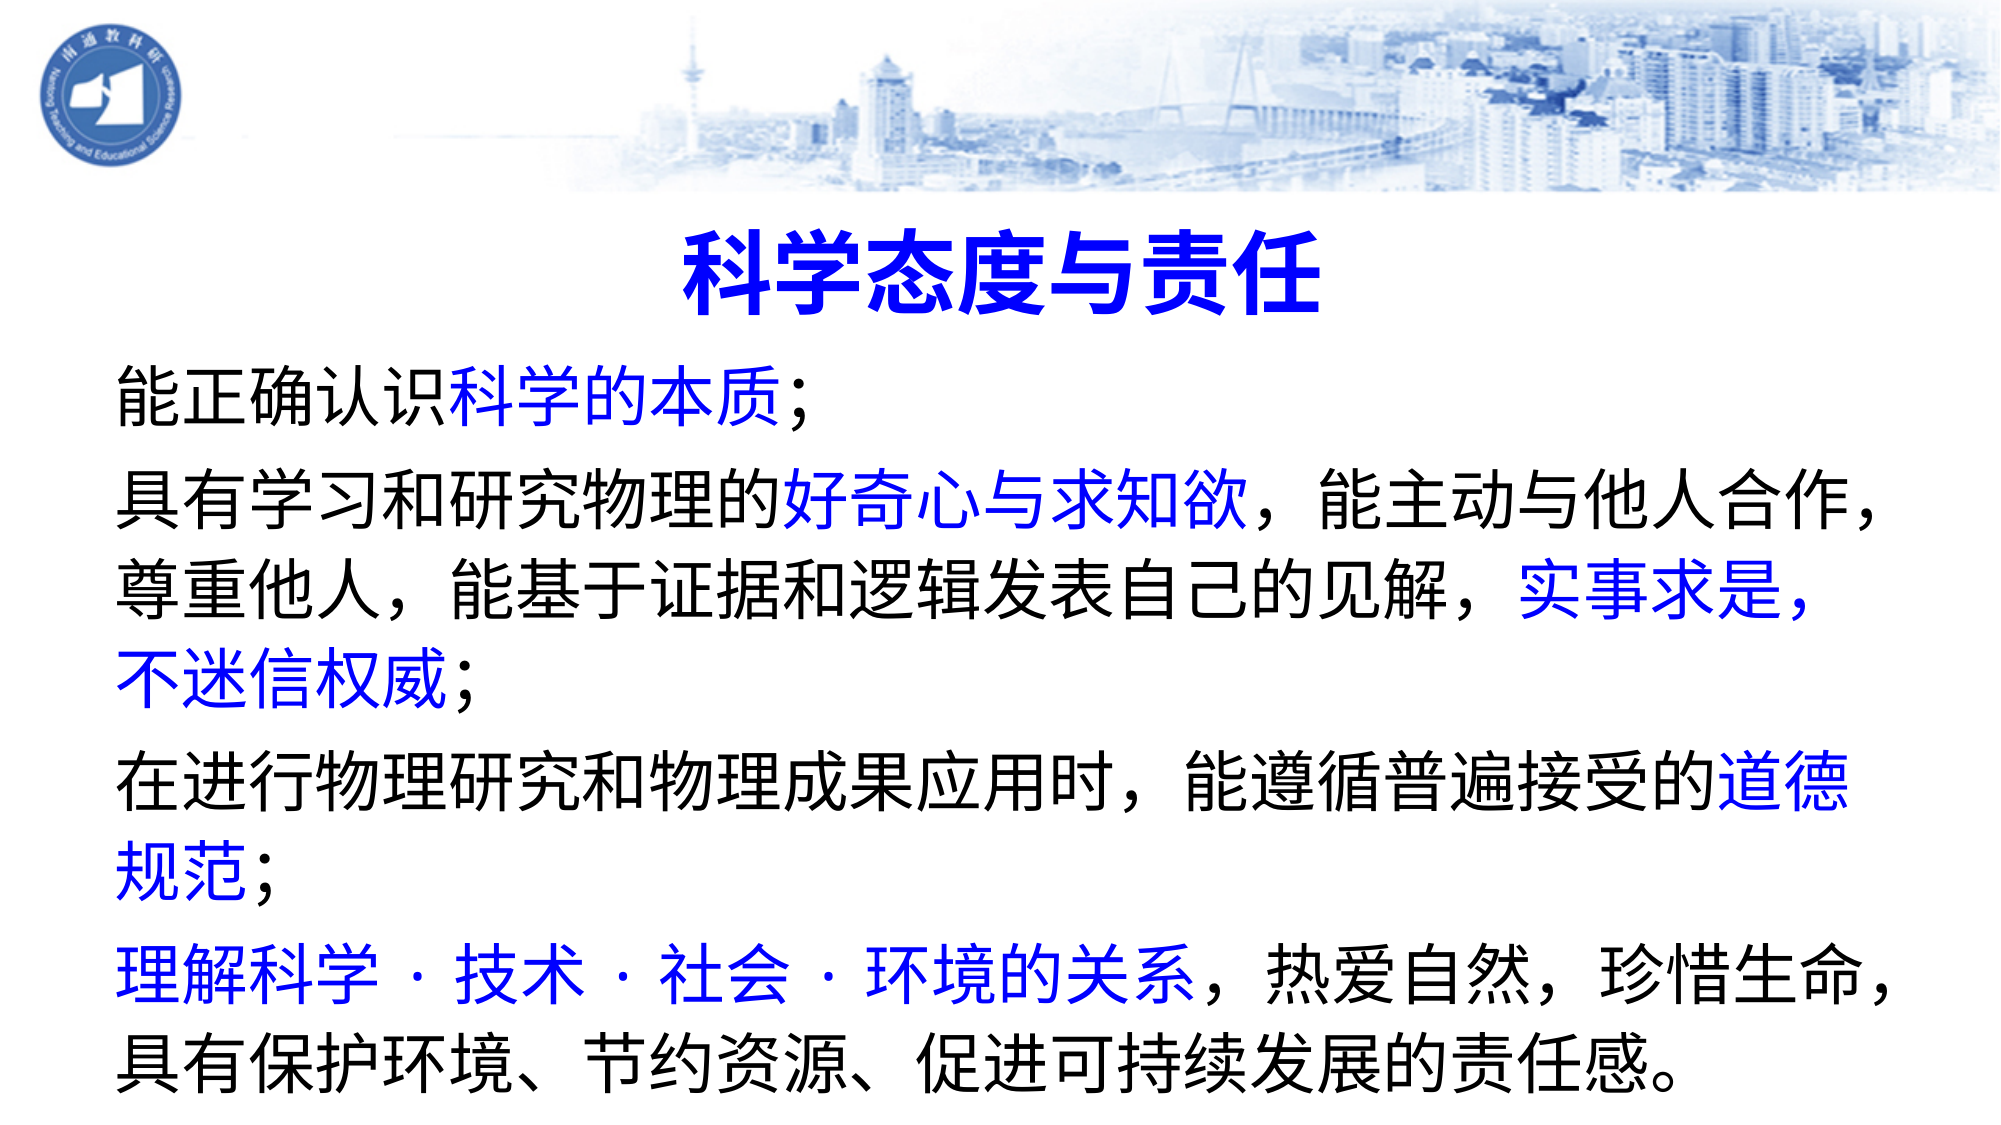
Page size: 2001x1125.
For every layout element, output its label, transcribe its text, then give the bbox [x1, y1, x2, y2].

list 能正确认识科学的本质； 具有学习和研究物理的好奇心与求知欲，能主动与他人合作，尊重他人，能基于证据和逻辑发表自己的见解，实事求是，不迷信权威； 在进行物理研究和物理成果应用时，能遵循普遍接受的道德规范； 理解科学·技术·社会·环境的关系，热爱自然，珍惜生命，具有保护环境、节约资源、促进可持续发展的责任感。 [99, 337, 1900, 1125]
title 科学态度与责任 [102, 208, 1903, 396]
picture [0, 0, 2000, 195]
